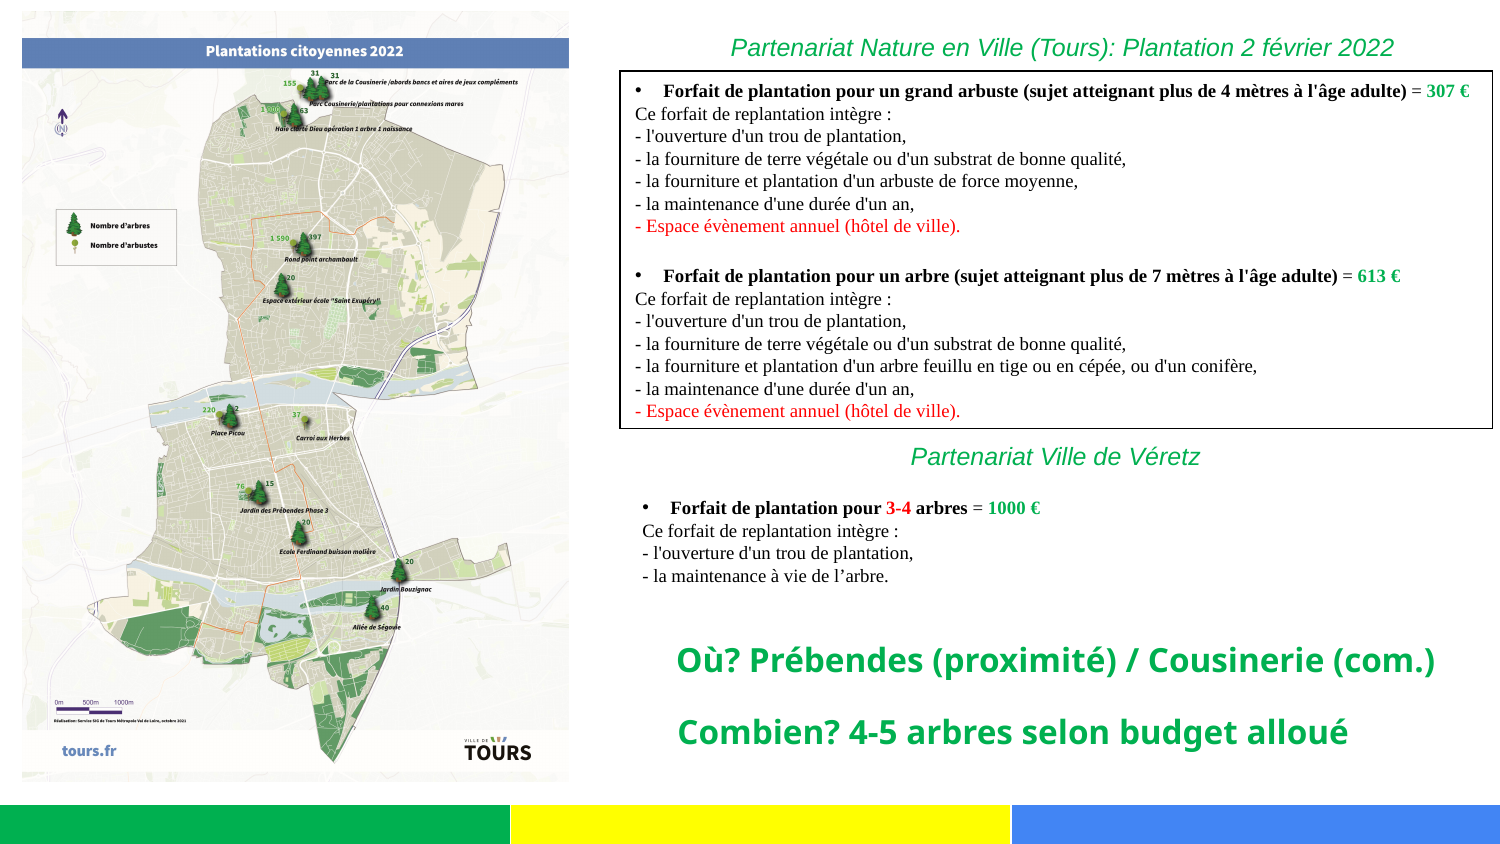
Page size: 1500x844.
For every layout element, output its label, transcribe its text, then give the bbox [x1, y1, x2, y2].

text_box Forfait de plantation pour un grand arbuste (sujet atteignant plus de 4 mètres à l'âge adulte) = 307 € Ce forfait de replantation intègre : - l'ouverture d'un trou de plantation, - la fourniture de terre végétale ou d'un substrat de bonne qualité, - la fourniture et plantation d'un arbuste de force moyenne, - la maintenance d'une durée d'un an, - Espace évènement annuel (hôtel de ville). Forfait de plantation pour un arbre (sujet atteignant plus de 7 mètres à l'âge adulte) = 613 € Ce forfait de replantation intègre : - l'ouverture d'un trou de plantation, - la fourniture de terre végétale ou d'un substrat de bonne qualité, - la fourniture et plantation d'un arbre feuillu en tige ou en cépée, ou d'un conifère, - la maintenance d'une durée d'un an, - Espace évènement annuel (hôtel de ville). [620, 71, 1493, 429]
text_box [0, 803, 510, 844]
text_box Forfait de plantation pour 3-4 arbres = 1000 € Ce forfait de replantation intègre : - l'ouverture d'un trou de plantation, - la maintenance à vie de l’arbre. [627, 488, 1500, 594]
text_box [510, 803, 1010, 844]
text_box [1010, 803, 1500, 844]
text_box Partenariat Nature en Ville (Tours): Plantation 2 février 2022 [715, 24, 1411, 69]
text_box Partenariat Ville de Véretz [895, 432, 1217, 478]
text_box Où? Prébendes (proximité) / Cousinerie (com.) [661, 631, 1452, 687]
picture [21, 10, 569, 782]
text_box Combien? 4-5 arbres selon budget alloué [662, 704, 1365, 759]
